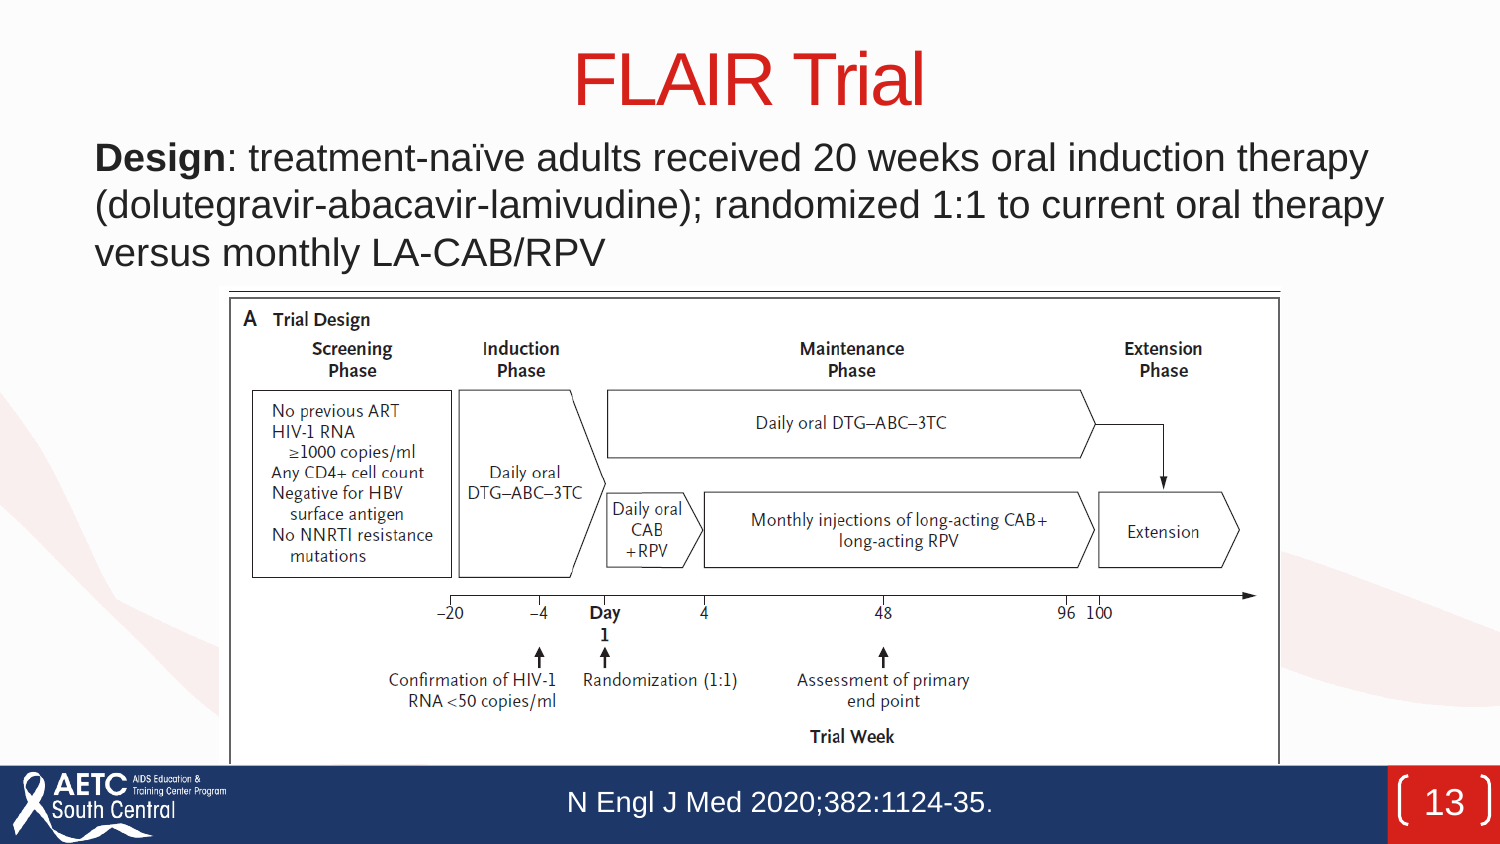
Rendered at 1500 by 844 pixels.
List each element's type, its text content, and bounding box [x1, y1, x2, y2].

title FLAIR Trial [67, 4, 1433, 124]
list Design: treatment-naïve adults received 20 weeks oral induction therapy (dolutegravir-abacavir-lamivudine); randomized 1:1 to current oral therapy versus monthly LA-CAB/RPV [60, 124, 1440, 287]
picture [218, 285, 1282, 764]
picture [12, 770, 227, 844]
text_box N Engl J Med 2020;382:1124-35. [419, 775, 1140, 826]
slide_number 13 [1397, 774, 1492, 827]
